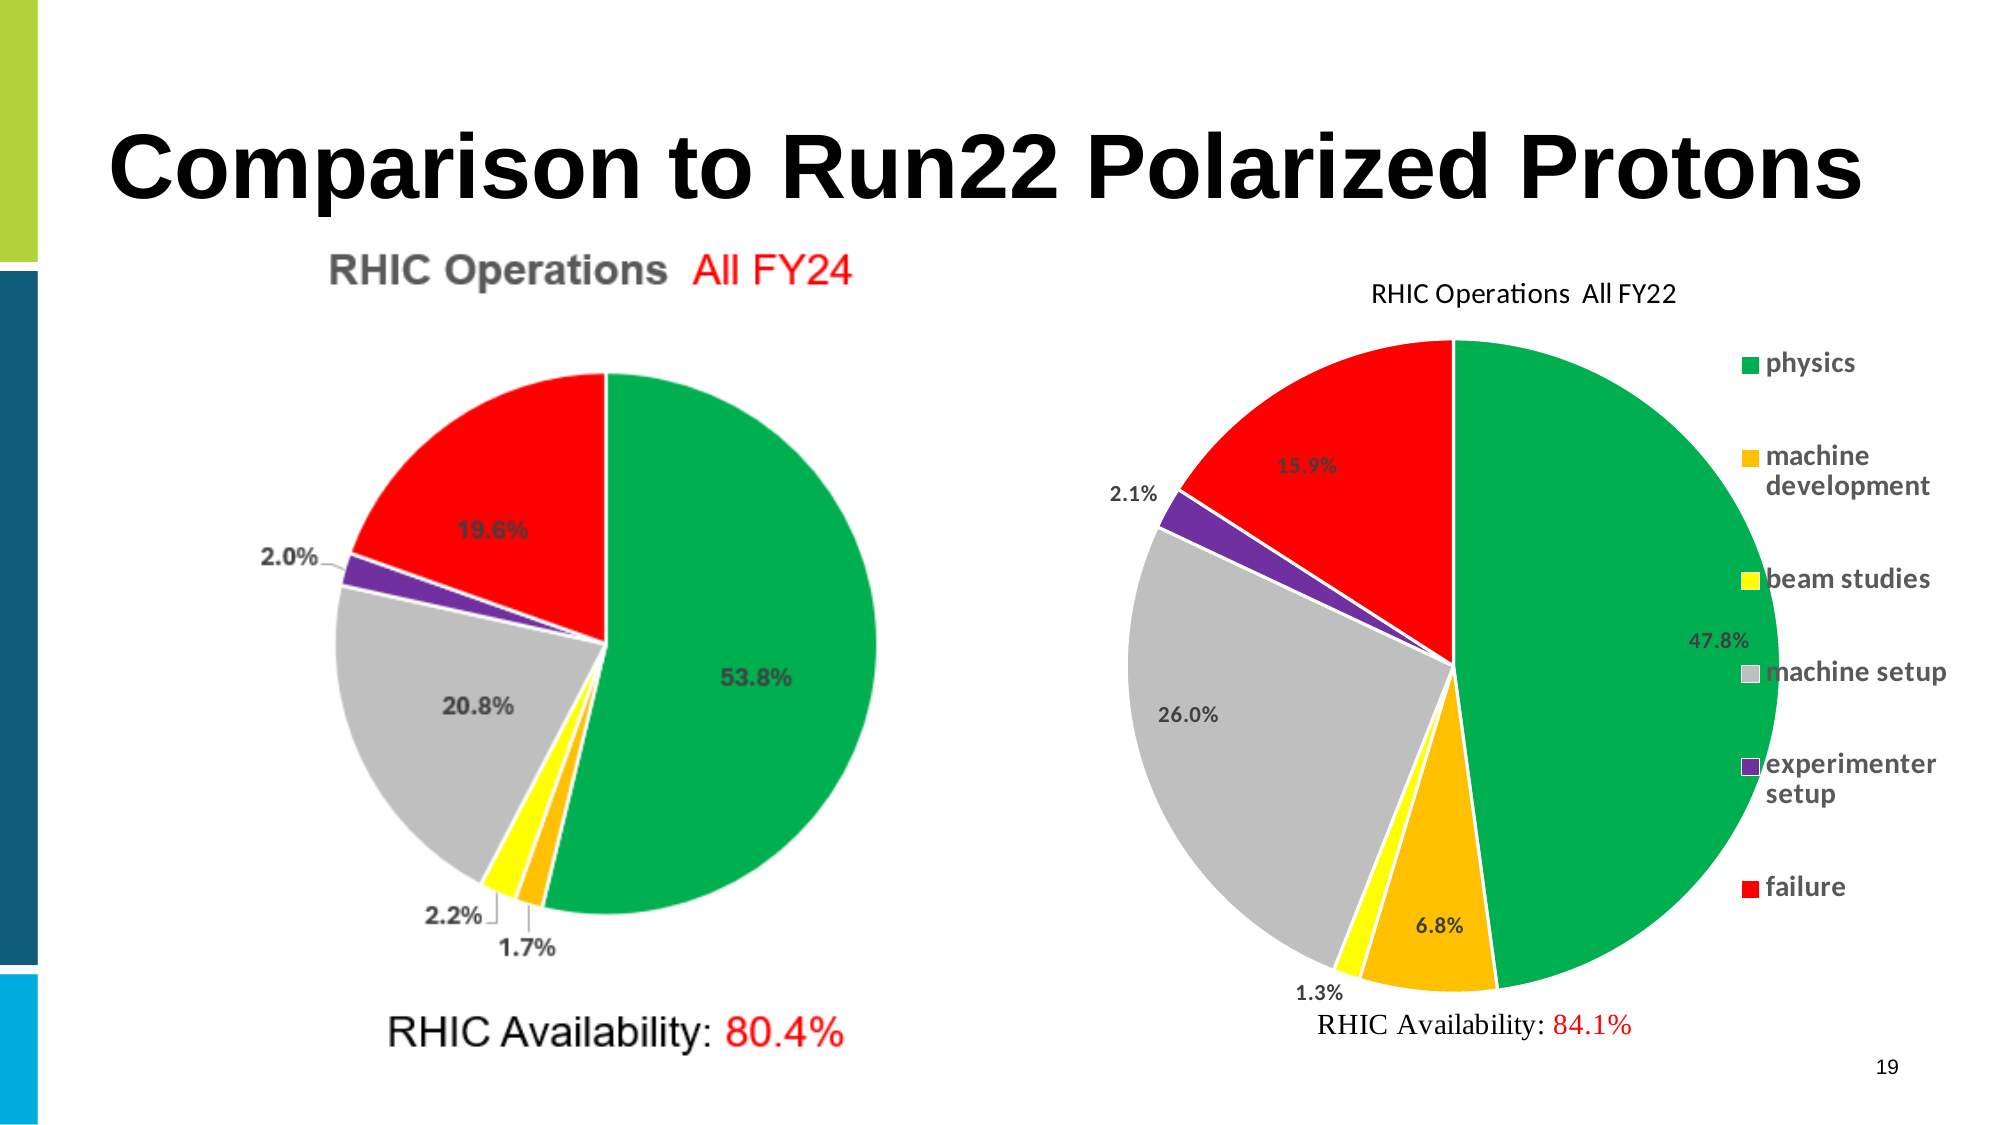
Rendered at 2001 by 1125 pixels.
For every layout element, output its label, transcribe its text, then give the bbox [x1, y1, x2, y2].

chart [954, 236, 1964, 1125]
picture [0, 0, 2001, 1125]
title Comparison to Run22 Polarized Protons [93, 59, 1907, 278]
